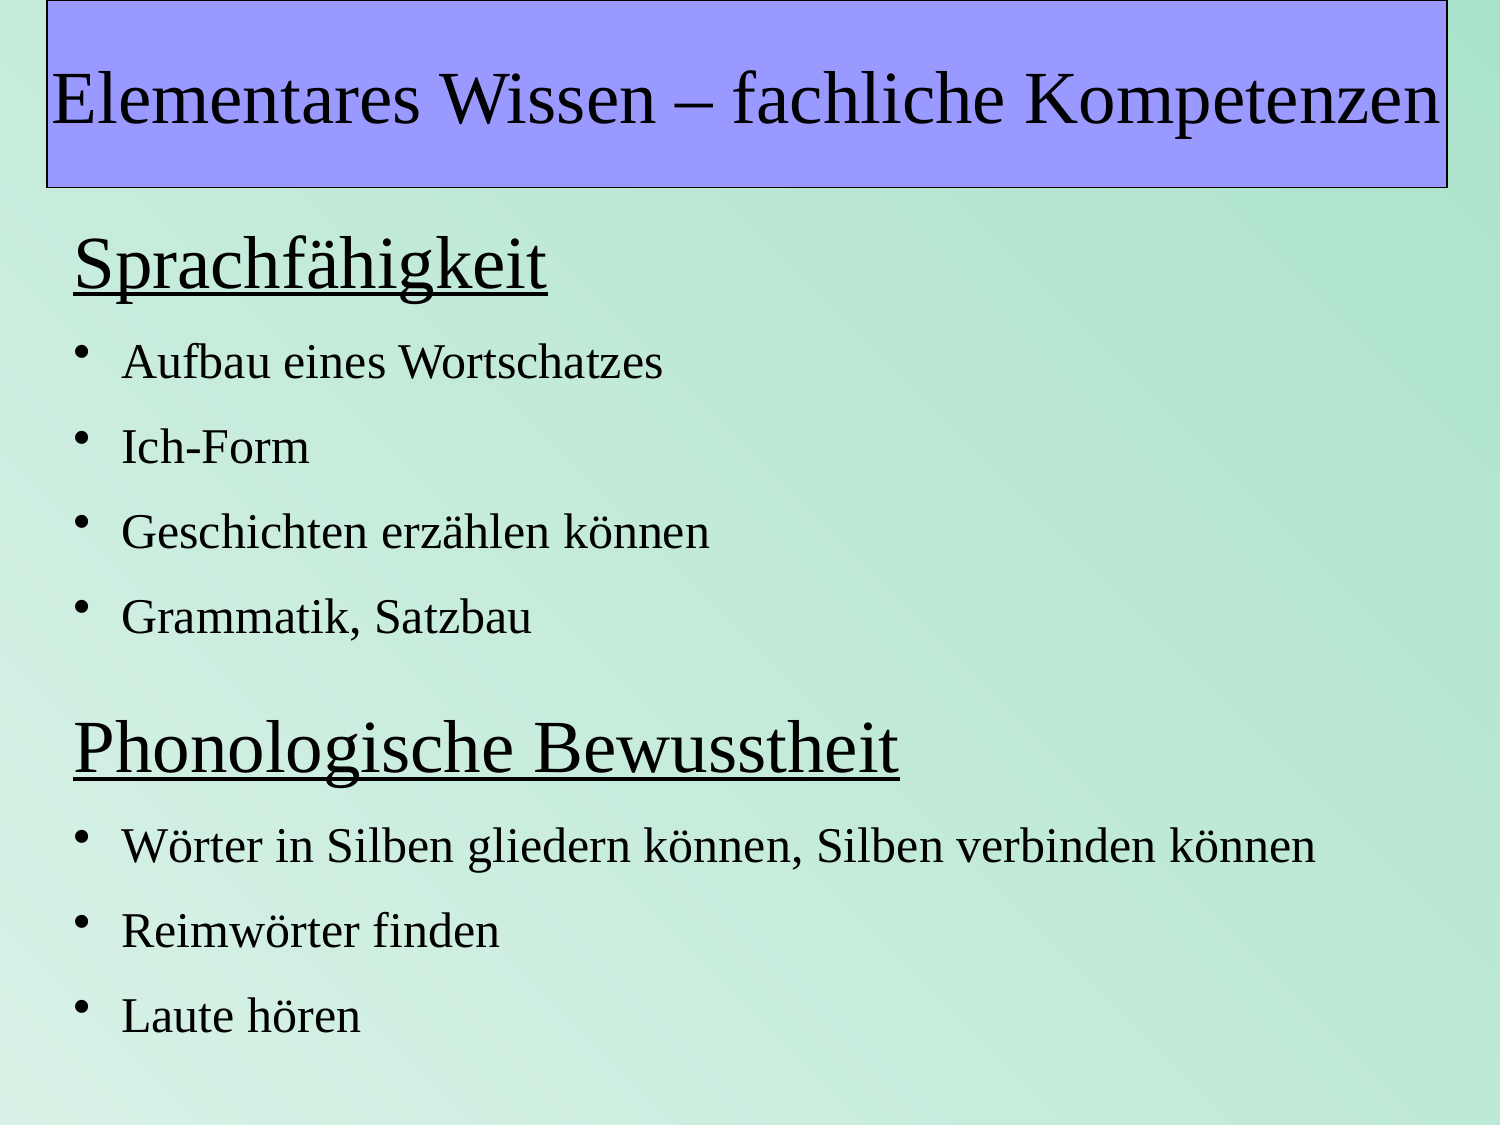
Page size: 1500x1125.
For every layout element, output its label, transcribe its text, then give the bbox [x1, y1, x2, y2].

text_box Elementares Wissen – fachliche Kompetenzen [46, 0, 1447, 188]
text_box Sprachfähigkeit Aufbau eines Wortschatzes Ich-Form Geschichten erzählen können Grammatik, Satzbau [58, 205, 1409, 651]
text_box Phonologische Bewusstheit Wörter in Silben gliedern können, Silben verbinden können Reimwörter finden Laute hören [58, 690, 1447, 1051]
